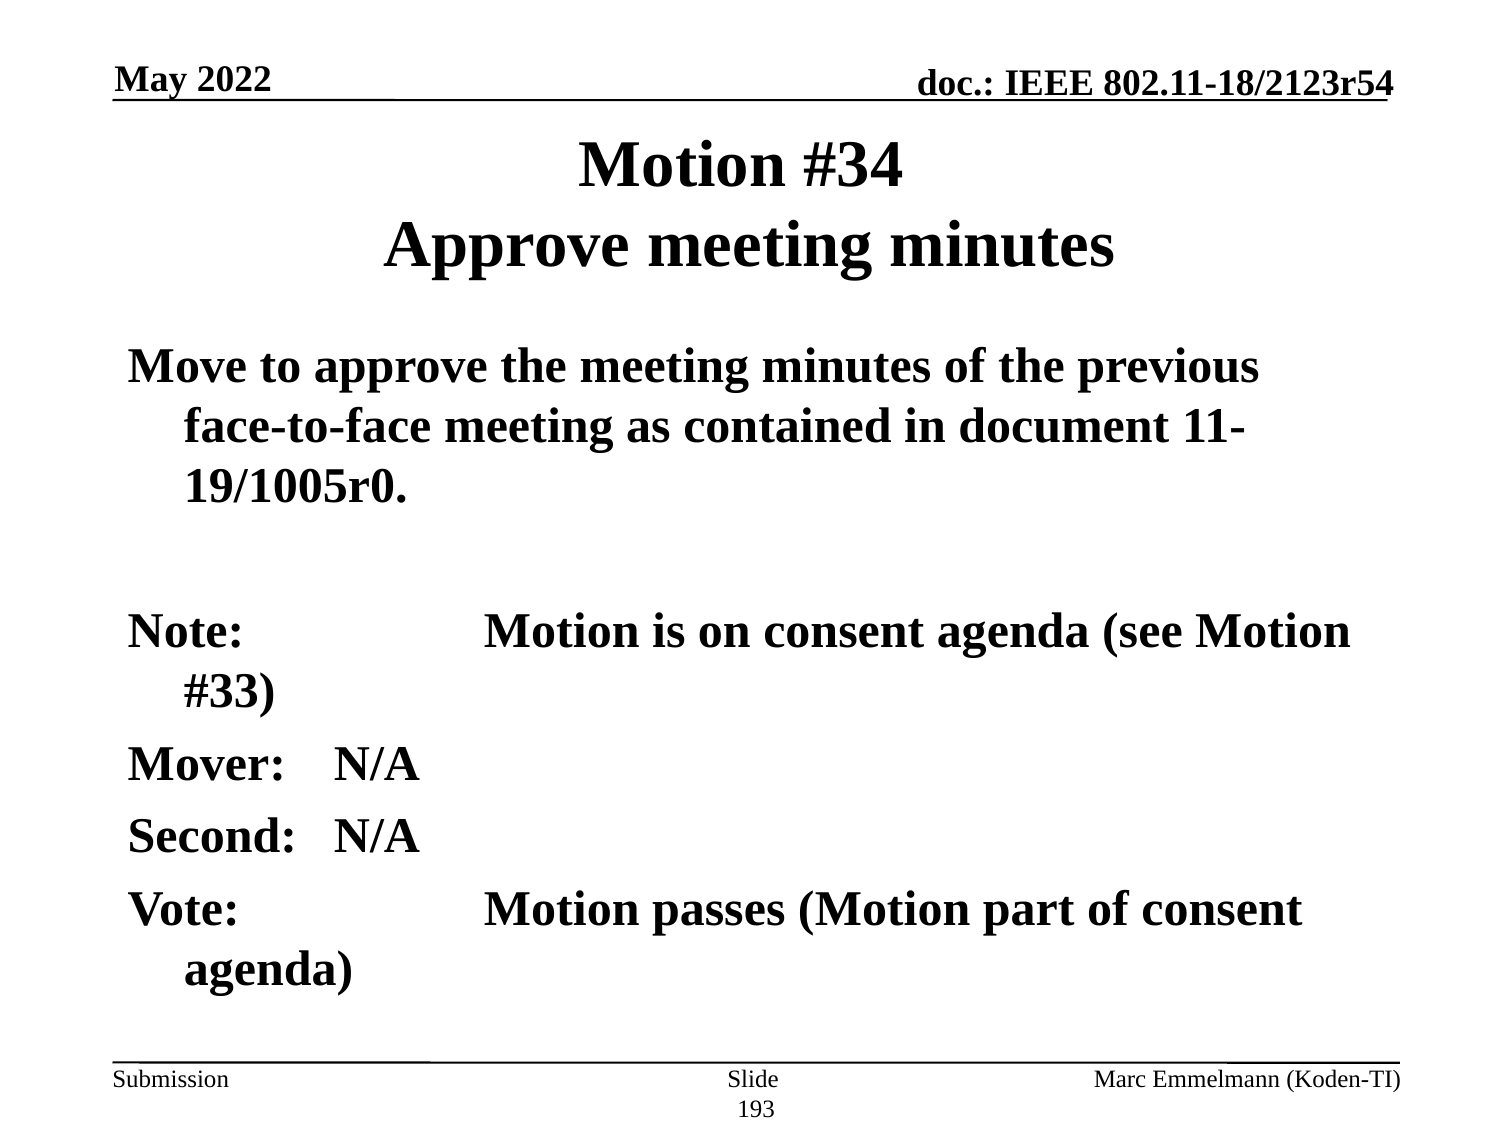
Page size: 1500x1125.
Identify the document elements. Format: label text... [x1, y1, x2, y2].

footer Marc Emmelmann (Koden-TI) [878, 1061, 1402, 1093]
list Move to approve the meeting minutes of the previous face-to-face meeting as contained in document 11-19/1005r0. Note: Motion is on consent agenda (see Motion #33) Mover: N/A Second: N/A Vote: Motion passes (Motion part of consent agenda) [112, 324, 1388, 1000]
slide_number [114, 54, 423, 100]
title Motion #34 Approve meeting minutes [112, 112, 1388, 288]
slide_number Slide 193 [712, 1061, 800, 1123]
